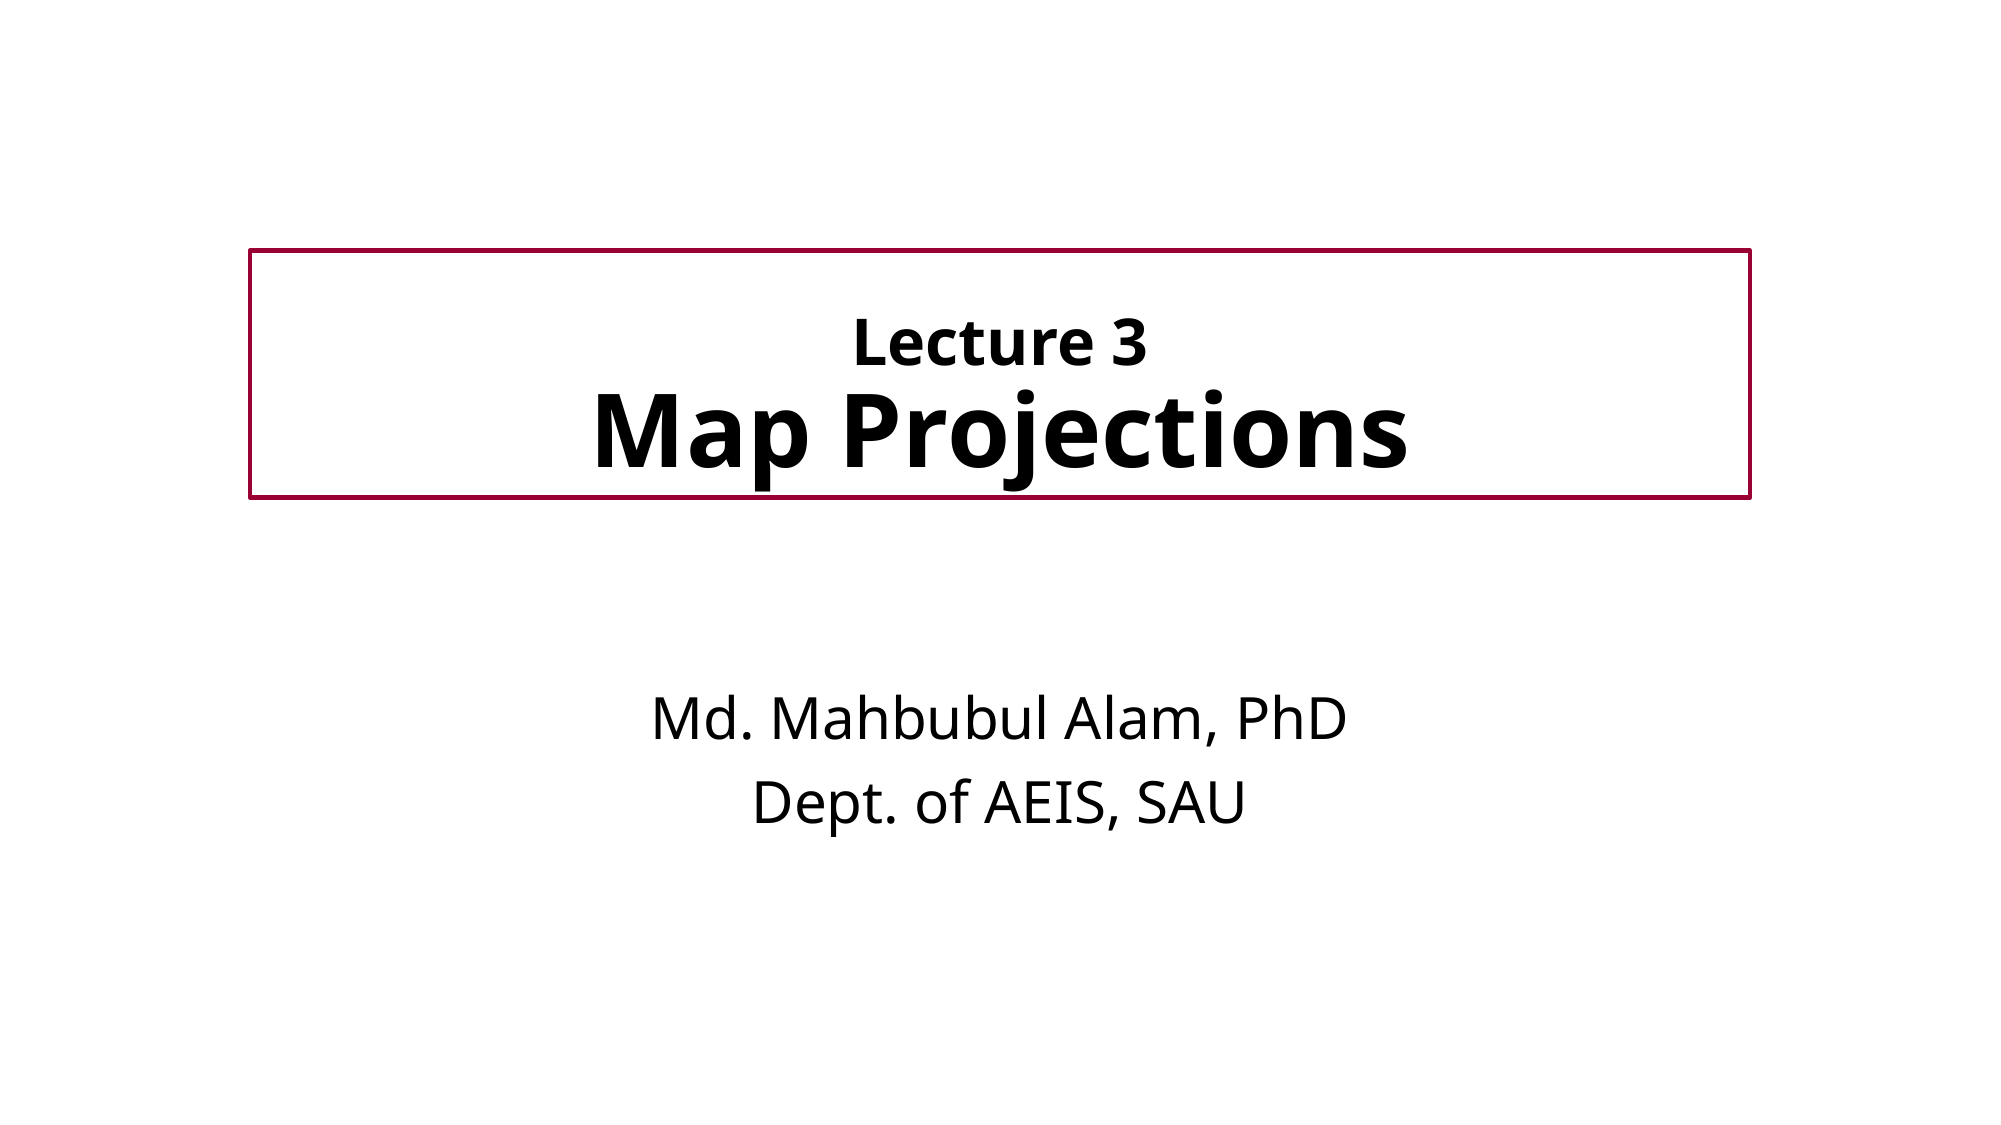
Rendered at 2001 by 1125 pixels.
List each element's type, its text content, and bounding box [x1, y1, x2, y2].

subtitle Md. Mahbubul Alam, PhD Dept. of AEIS, SAU [249, 590, 1750, 863]
title Lecture 3 Map Projections [248, 248, 1752, 500]
